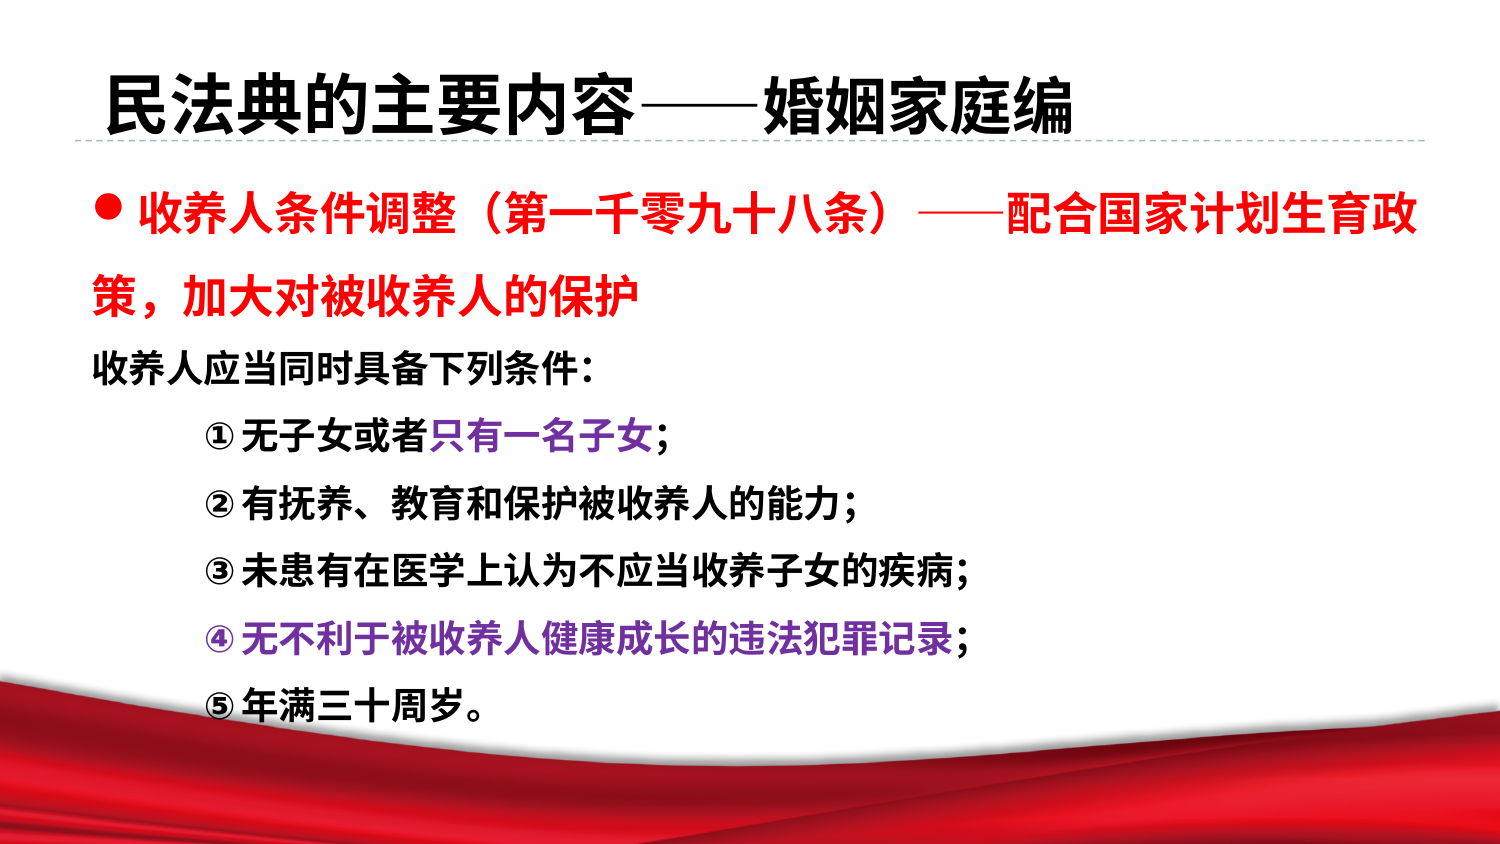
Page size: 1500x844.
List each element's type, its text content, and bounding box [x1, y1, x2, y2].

text_box 民法典的主要内容——婚姻家庭编 [88, 55, 1329, 150]
picture [0, 680, 1500, 844]
text_box 收养人条件调整（第一千零九十八条）——配合国家计划生育政策，加大对被收养人的保护 收养人应当同时具备下列条件： 无子女或者只有一名子女； 有抚养、教育和保护被收养人的能力； 未患有在医学上认为不应当收养子女的疾病； 无不利于被收养人健康成长的违法犯罪记录； 年满三十周岁。 [76, 150, 1447, 680]
